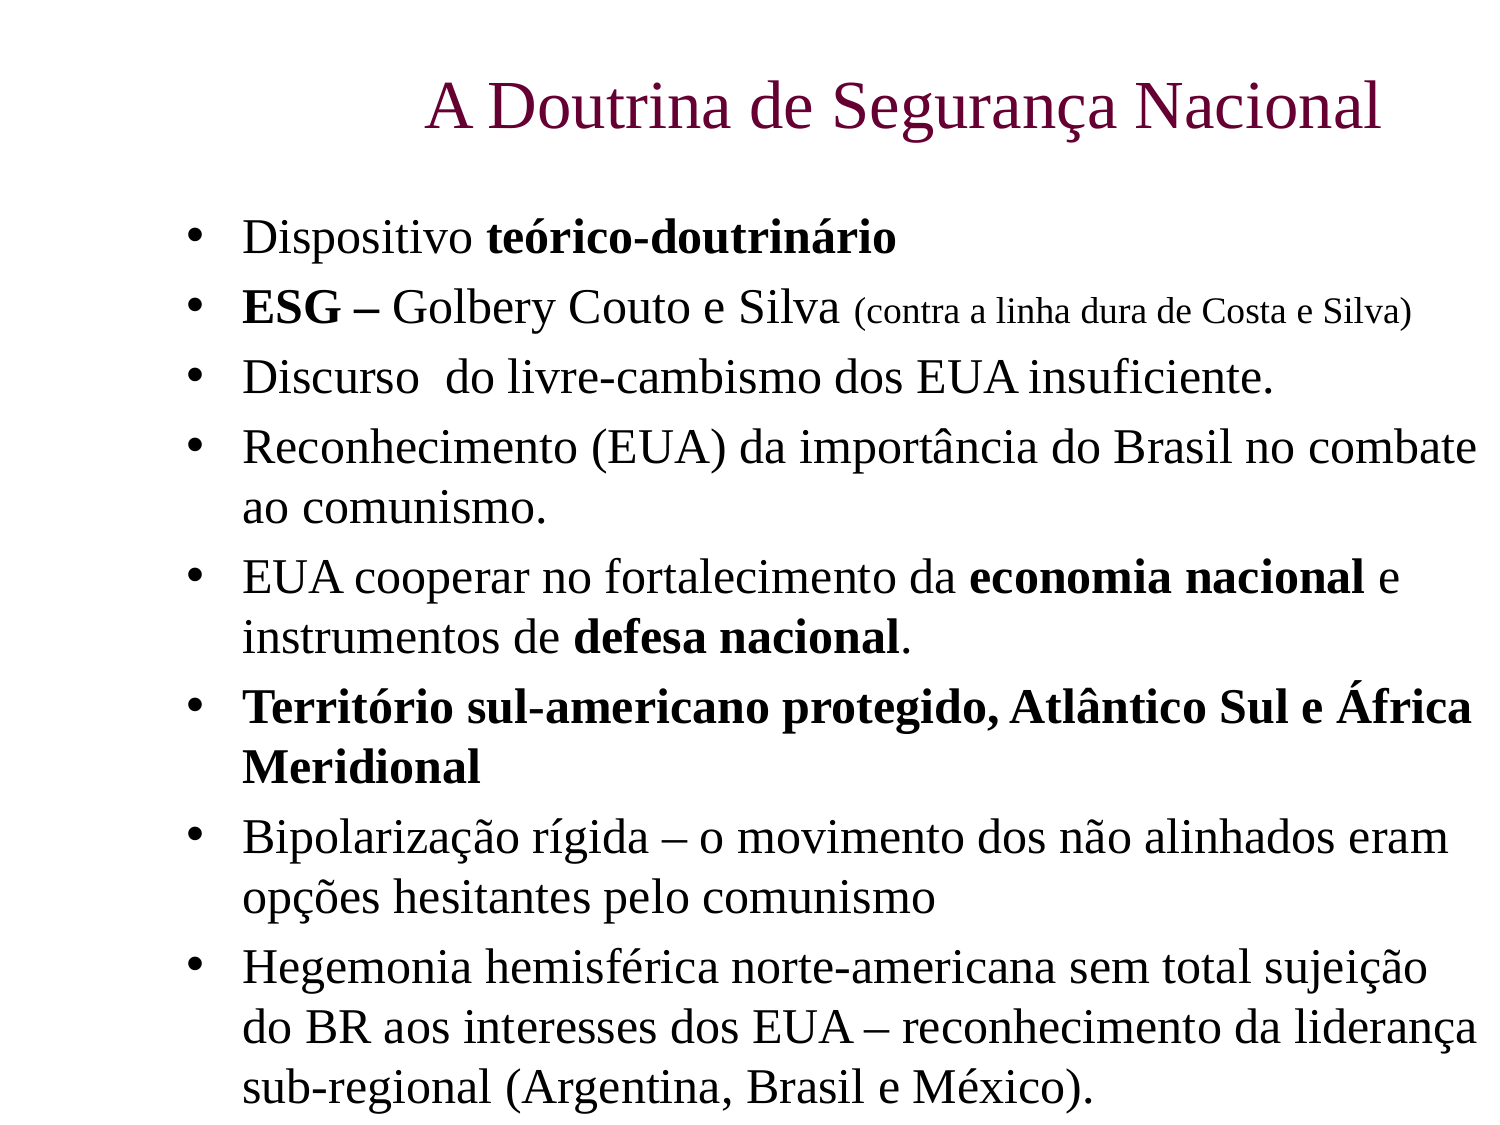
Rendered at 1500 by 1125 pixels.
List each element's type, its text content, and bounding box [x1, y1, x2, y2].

list Dispositivo teórico-doutrinário ESG – Golbery Couto e Silva (contra a linha dura de Costa e Silva) Discurso do livre-cambismo dos EUA insuficiente. Reconhecimento (EUA) da importância do Brasil no combate ao comunismo. EUA cooperar no fortalecimento da economia nacional e instrumentos de defesa nacional. Território sul-americano protegido, Atlântico Sul e África Meridional Bipolarização rígida – o movimento dos não alinhados eram opções hesitantes pelo comunismo Hegemonia hemisférica norte-americana sem total sujeição do BR aos interesses dos EUA – reconhecimento da liderança sub-regional (Argentina, Brasil e México). [171, 196, 1500, 1090]
title A Doutrina de Segurança Nacional [336, 30, 1473, 171]
